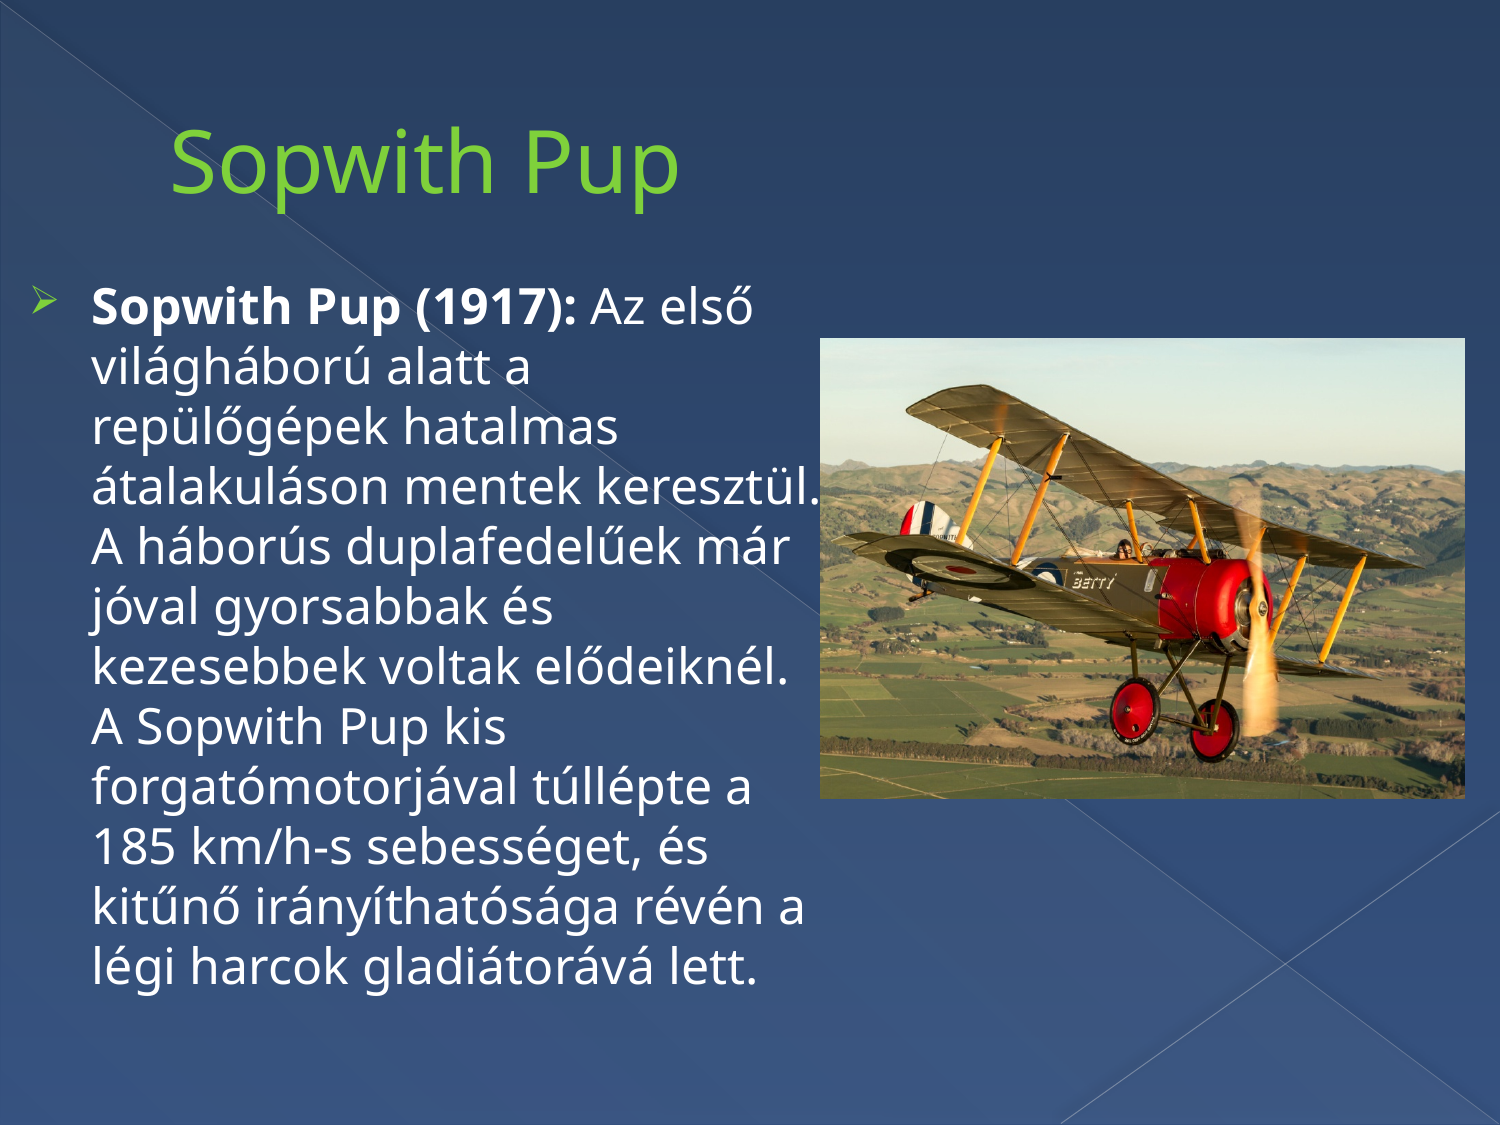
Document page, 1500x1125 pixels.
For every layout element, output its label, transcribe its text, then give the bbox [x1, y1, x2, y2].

title Sopwith Pup [75, 43, 1425, 274]
list Sopwith Pup (1917): Az első világháború alatt a repülőgépek hatalmas átalakuláson mentek keresztül. A háborús duplafedelűek már jóval gyorsabbak és kezesebbek voltak elődeiknél. A Sopwith Pup kis forgatómotorjával túllépte a 185 km/h-s sebességet, és kitűnő irányíthatósága révén a légi harcok gladiátorává lett. [3, 267, 843, 1053]
picture [820, 337, 1465, 799]
